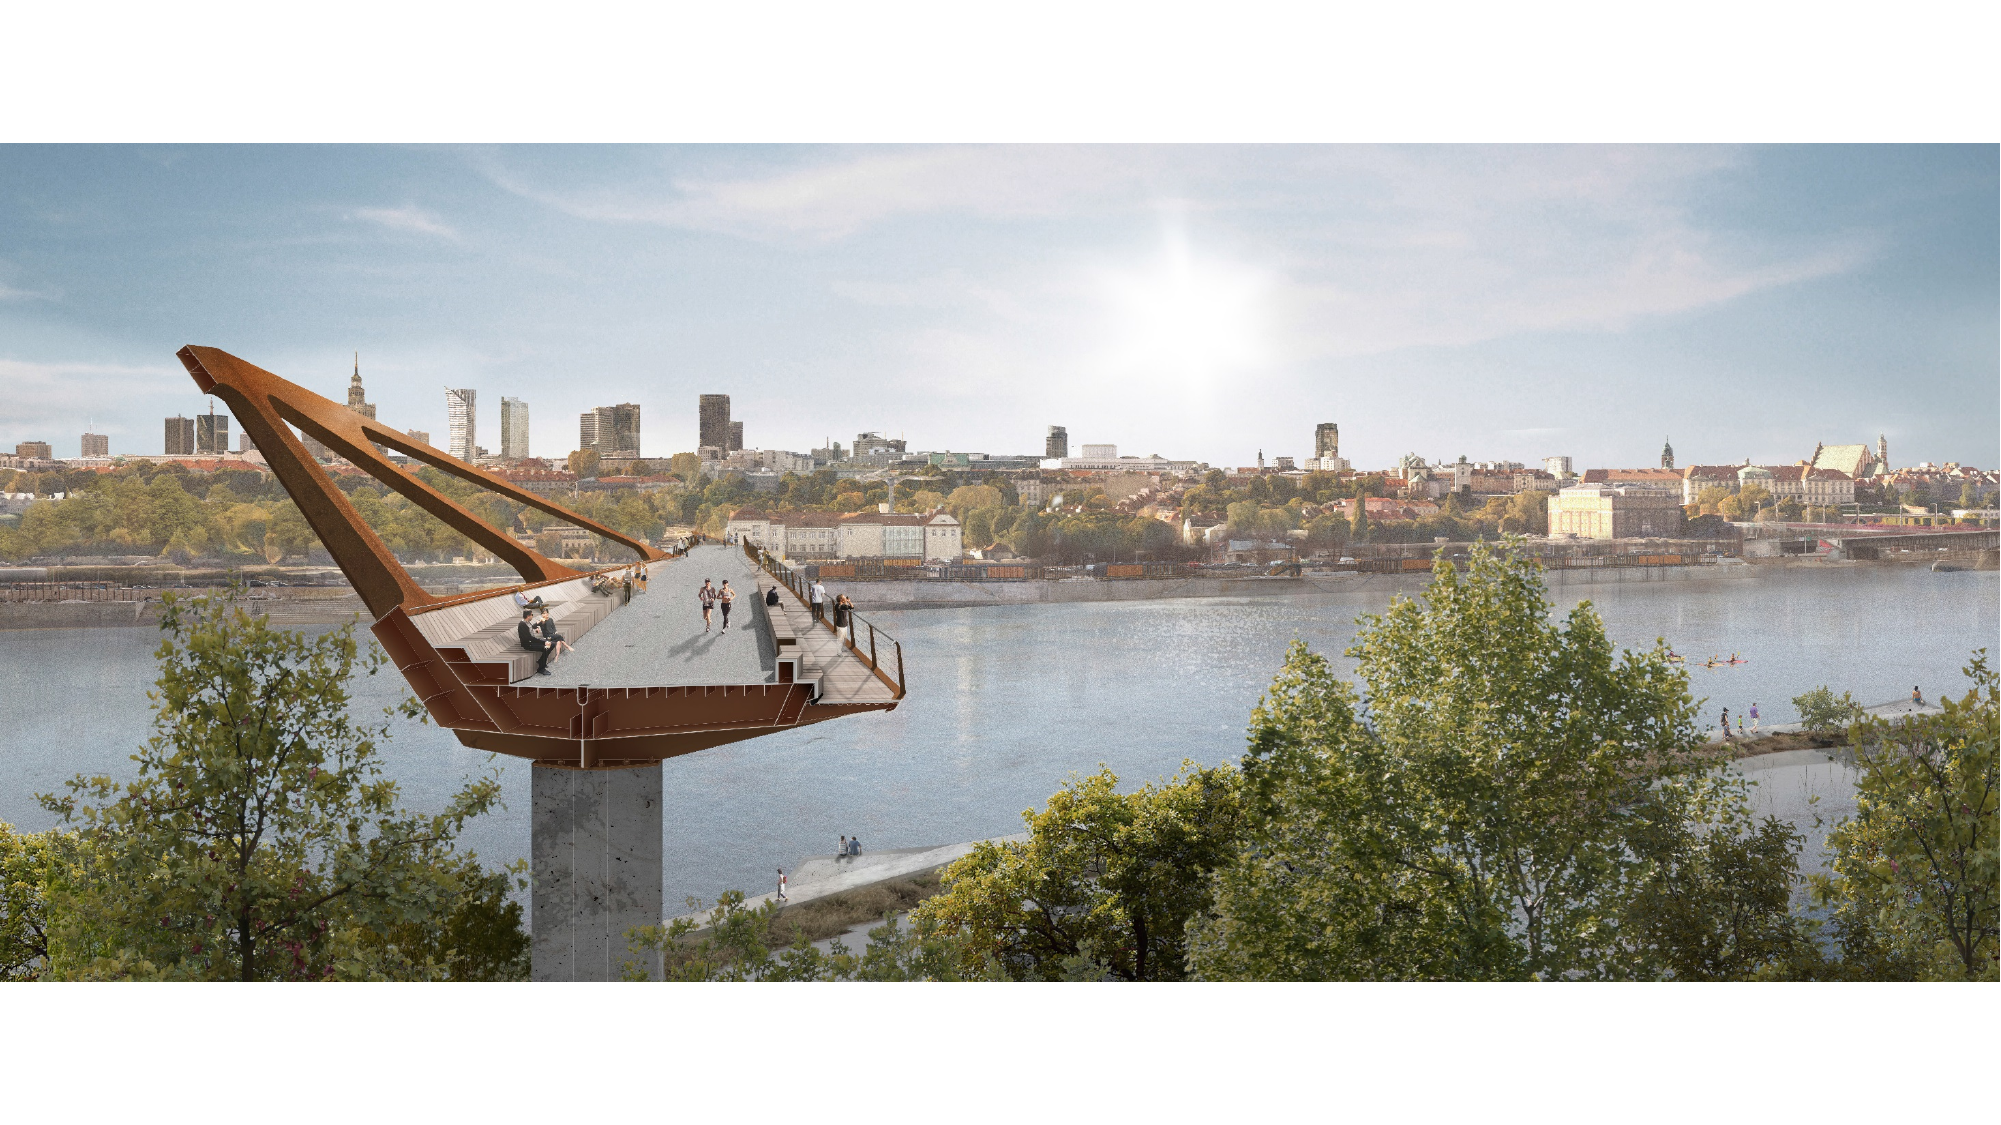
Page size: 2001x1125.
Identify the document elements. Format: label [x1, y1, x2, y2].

picture [0, 143, 2000, 982]
